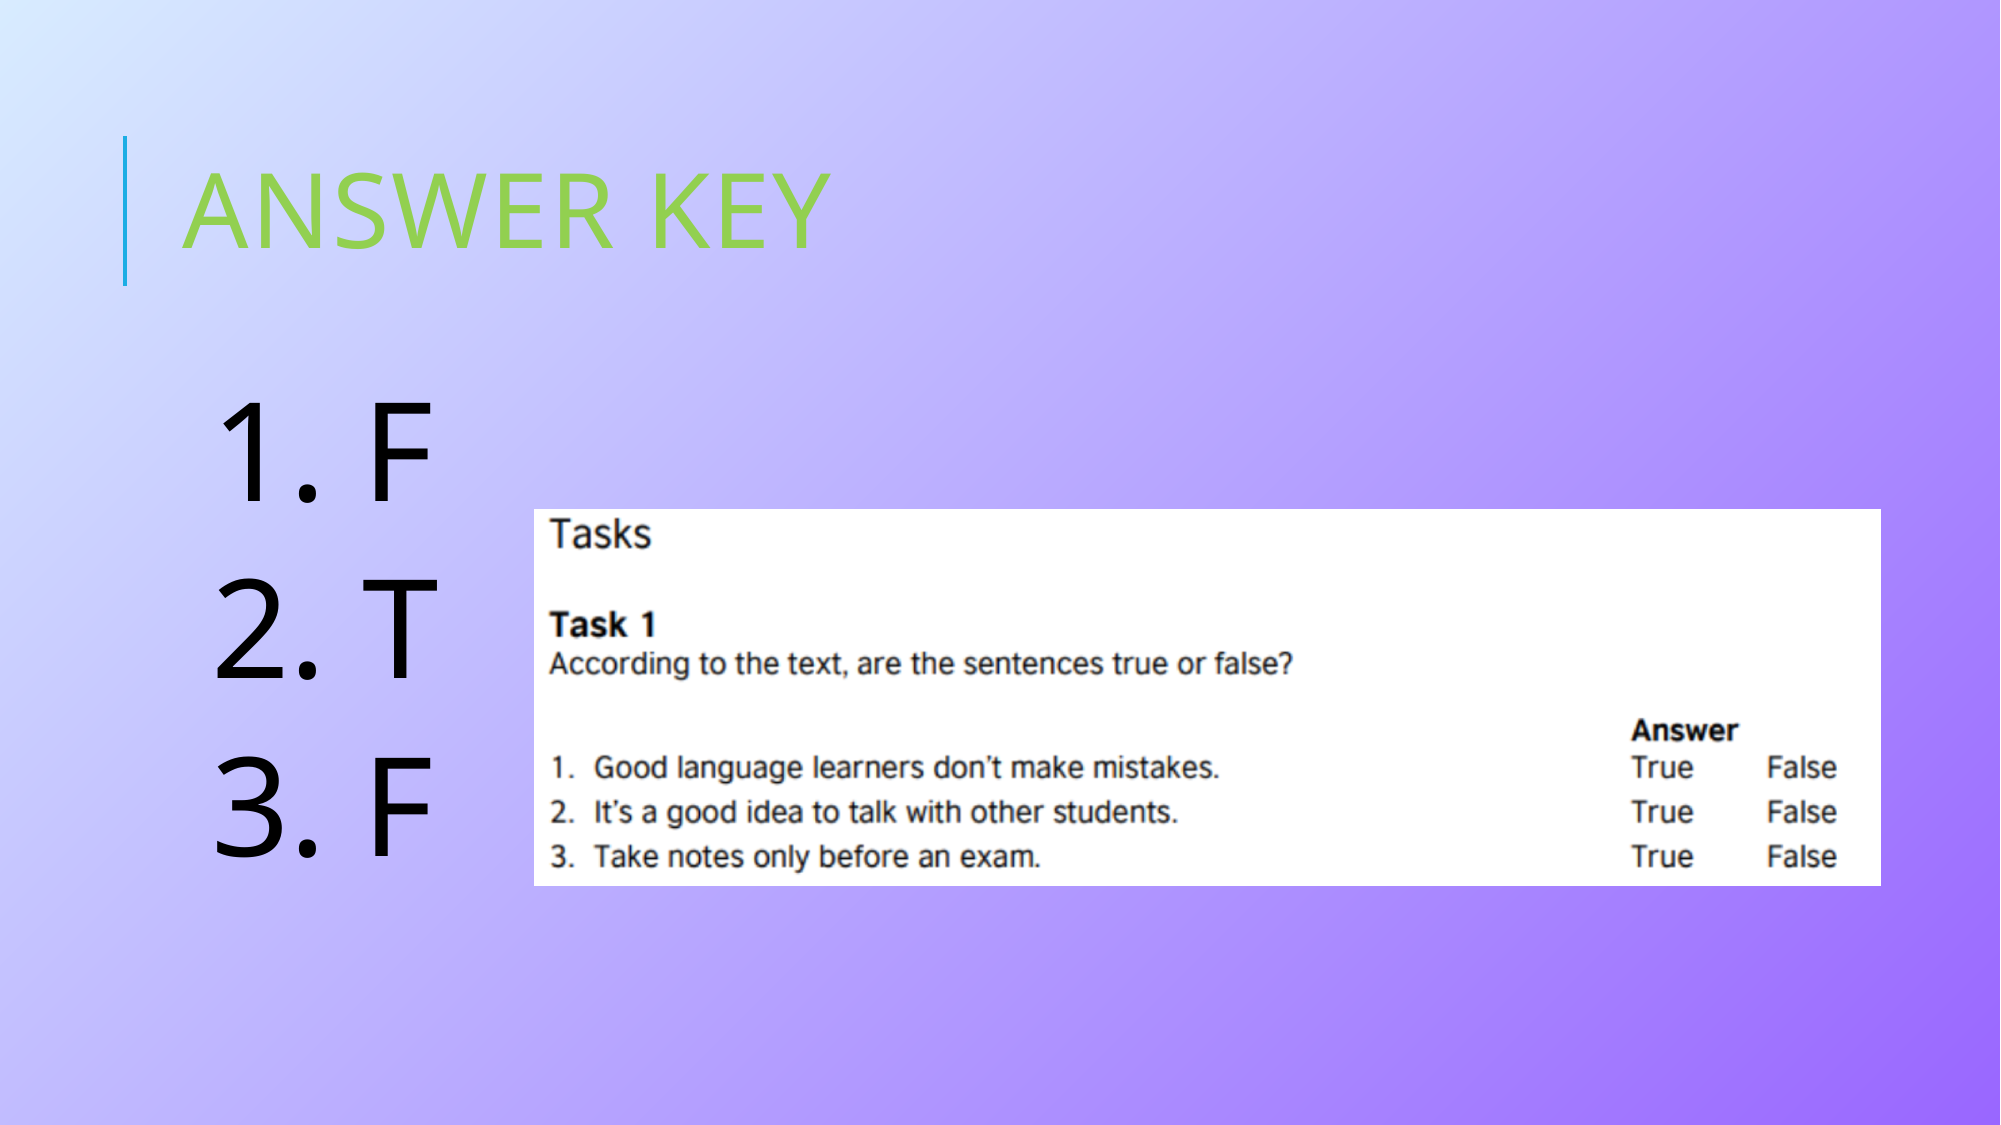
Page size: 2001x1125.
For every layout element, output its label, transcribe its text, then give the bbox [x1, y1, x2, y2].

title Answer key [168, 96, 1763, 342]
list 1. F 2. T 3. F [168, 375, 1763, 1035]
picture [534, 509, 1881, 888]
